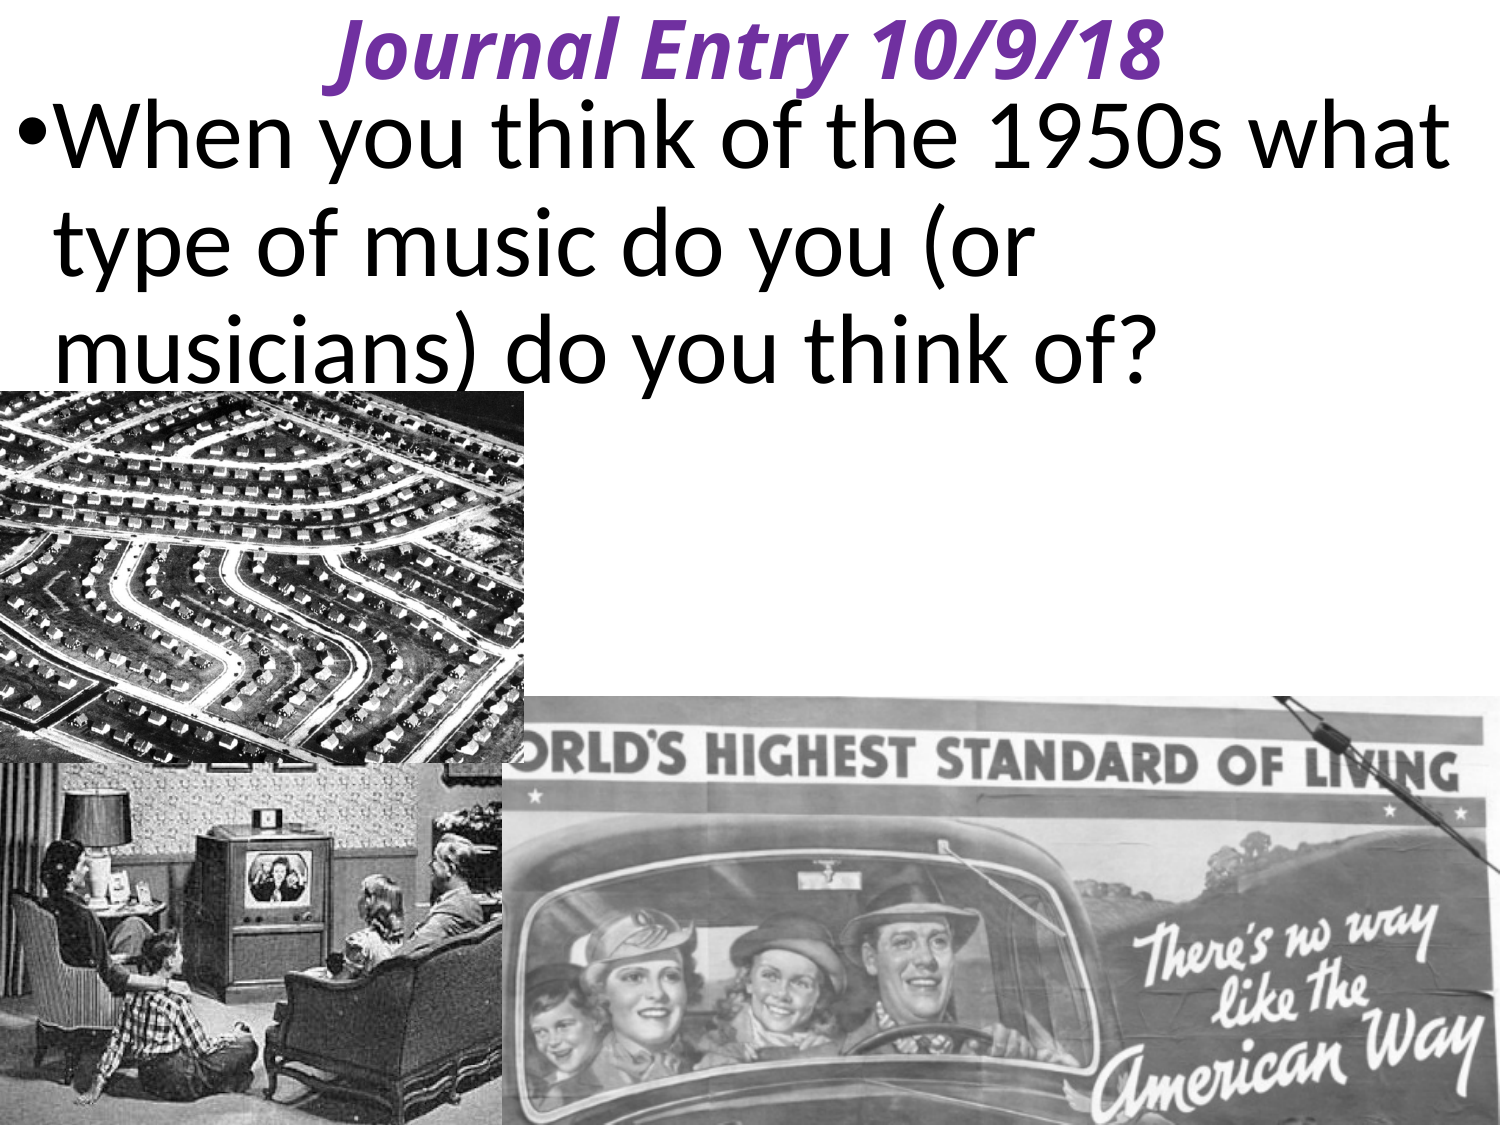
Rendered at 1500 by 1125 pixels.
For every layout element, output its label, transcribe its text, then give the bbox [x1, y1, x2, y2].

picture [0, 391, 1500, 1125]
list When you think of the 1950s what type of music do you (or musicians) do you think of? [0, 74, 1500, 696]
title Journal Entry 10/9/18 [0, 0, 1500, 74]
